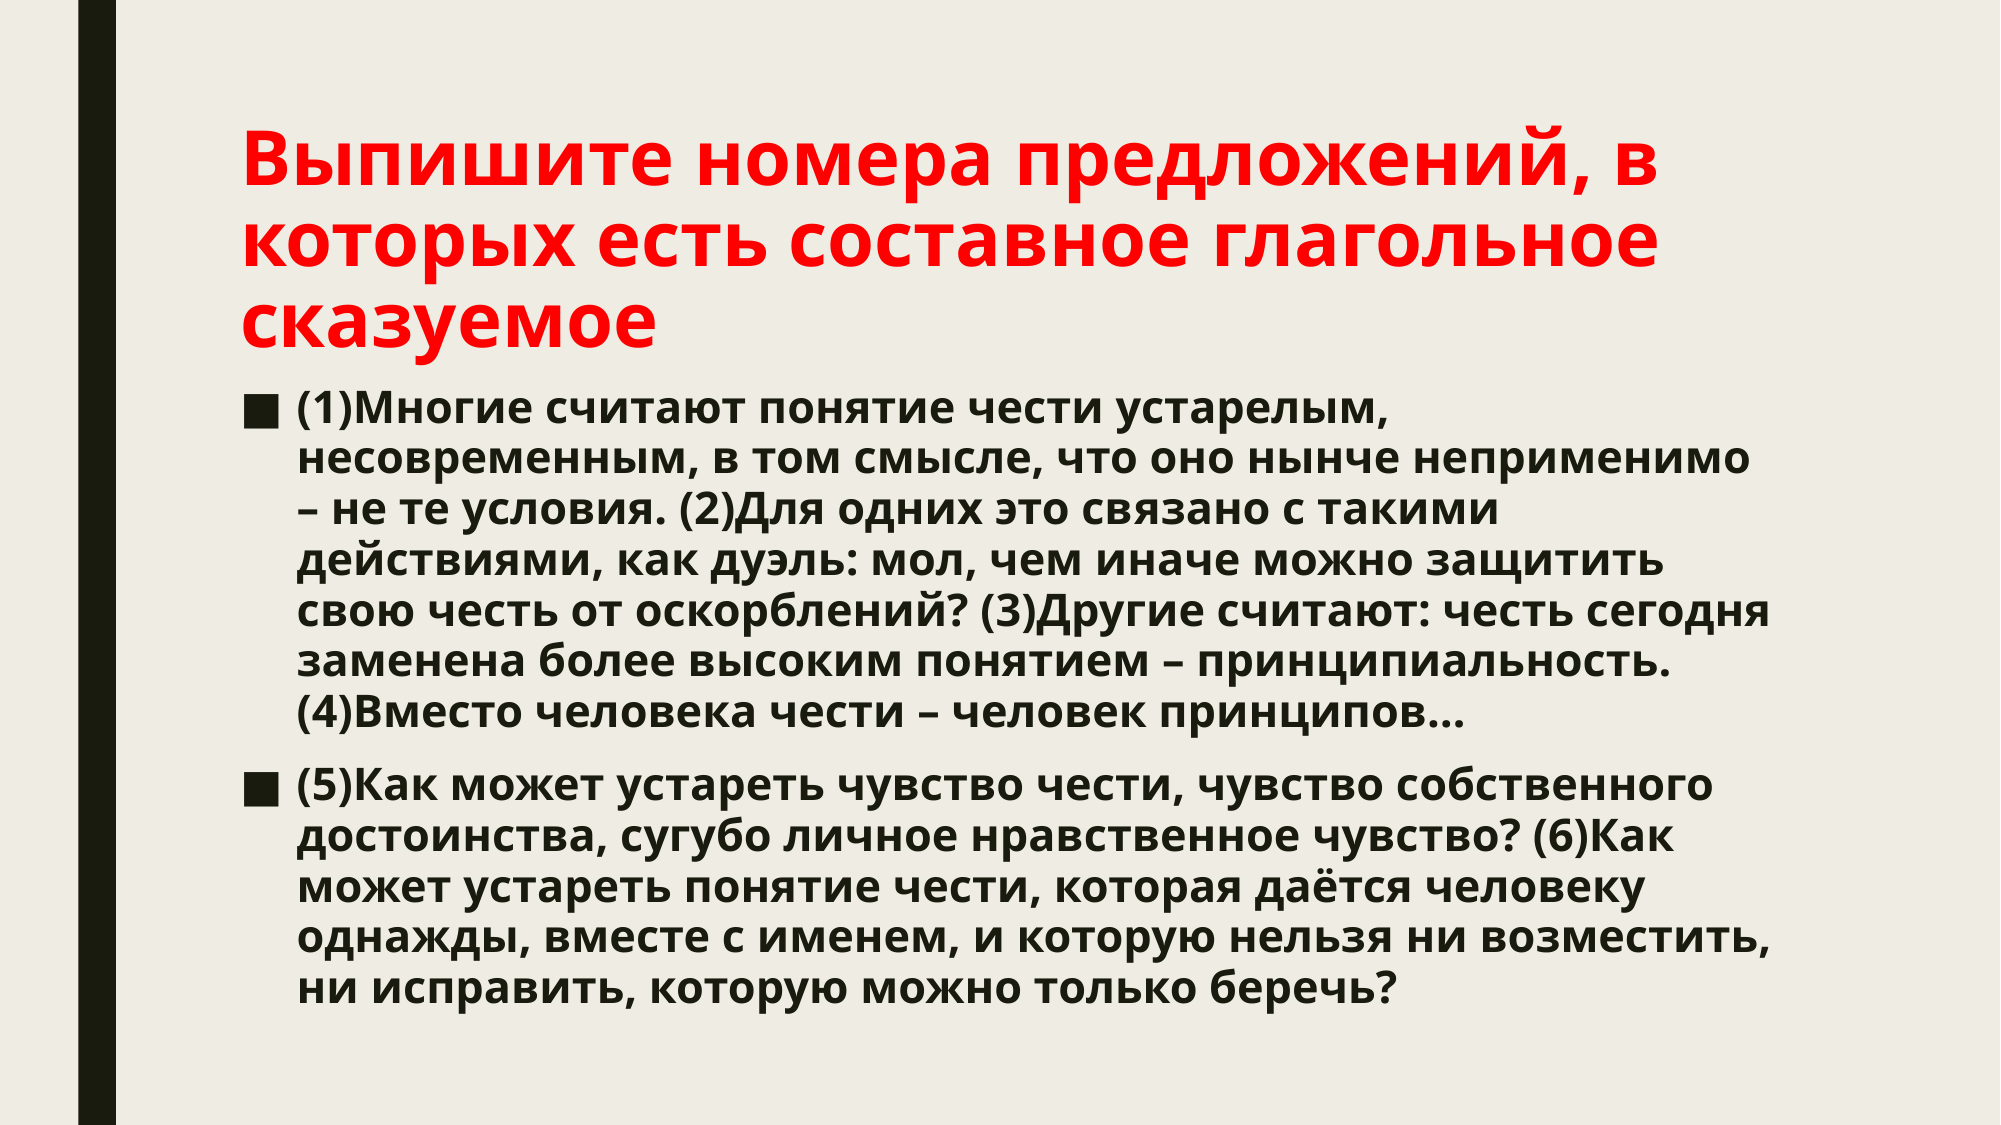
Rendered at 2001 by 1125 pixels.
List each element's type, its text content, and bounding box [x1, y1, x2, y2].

title Выпишите номера предложений, в которых есть составное глагольное сказуемое [225, 112, 1800, 375]
list (1)Многие считают понятие чести устарелым, несовременным, в том смысле, что оно нынче неприменимо – не те условия. (2)Для одних это связано с такими действиями, как дуэль: мол, чем иначе можно защитить свою честь от оскорблений? (3)Другие считают: честь сегодня заменена более высоким понятием – принципиальность. (4)Вместо человека чести – человек принципов… (5)Как может устареть чувство чести, чувство собственного достоинства, сугубо личное нравственное чувство? (6)Как может устареть понятие чести, которая даётся человеку однажды, вместе с именем, и которую нельзя ни возместить, ни исправить, которую можно только беречь? [225, 375, 1800, 1057]
